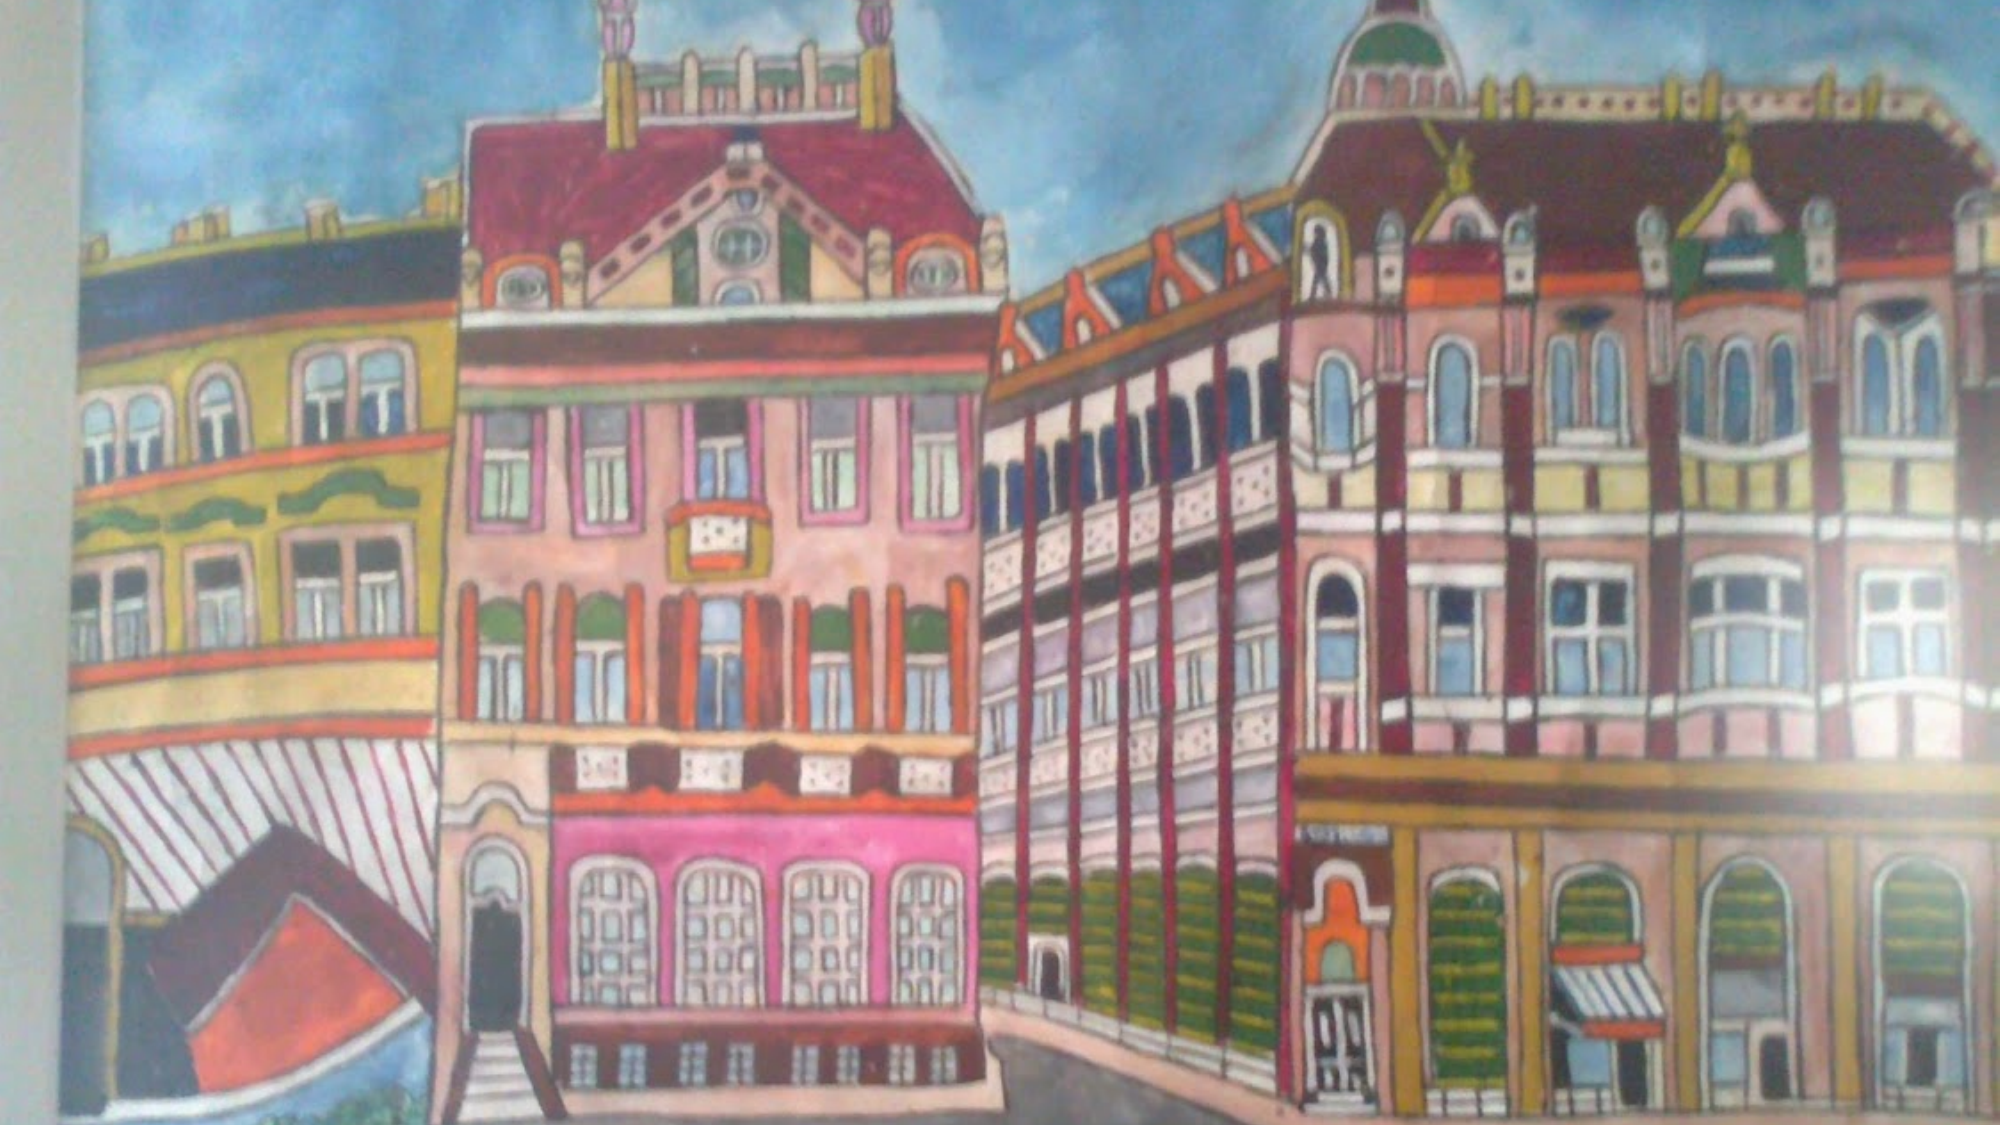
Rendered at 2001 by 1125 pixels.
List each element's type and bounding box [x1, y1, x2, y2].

list [0, 0, 2000, 1125]
